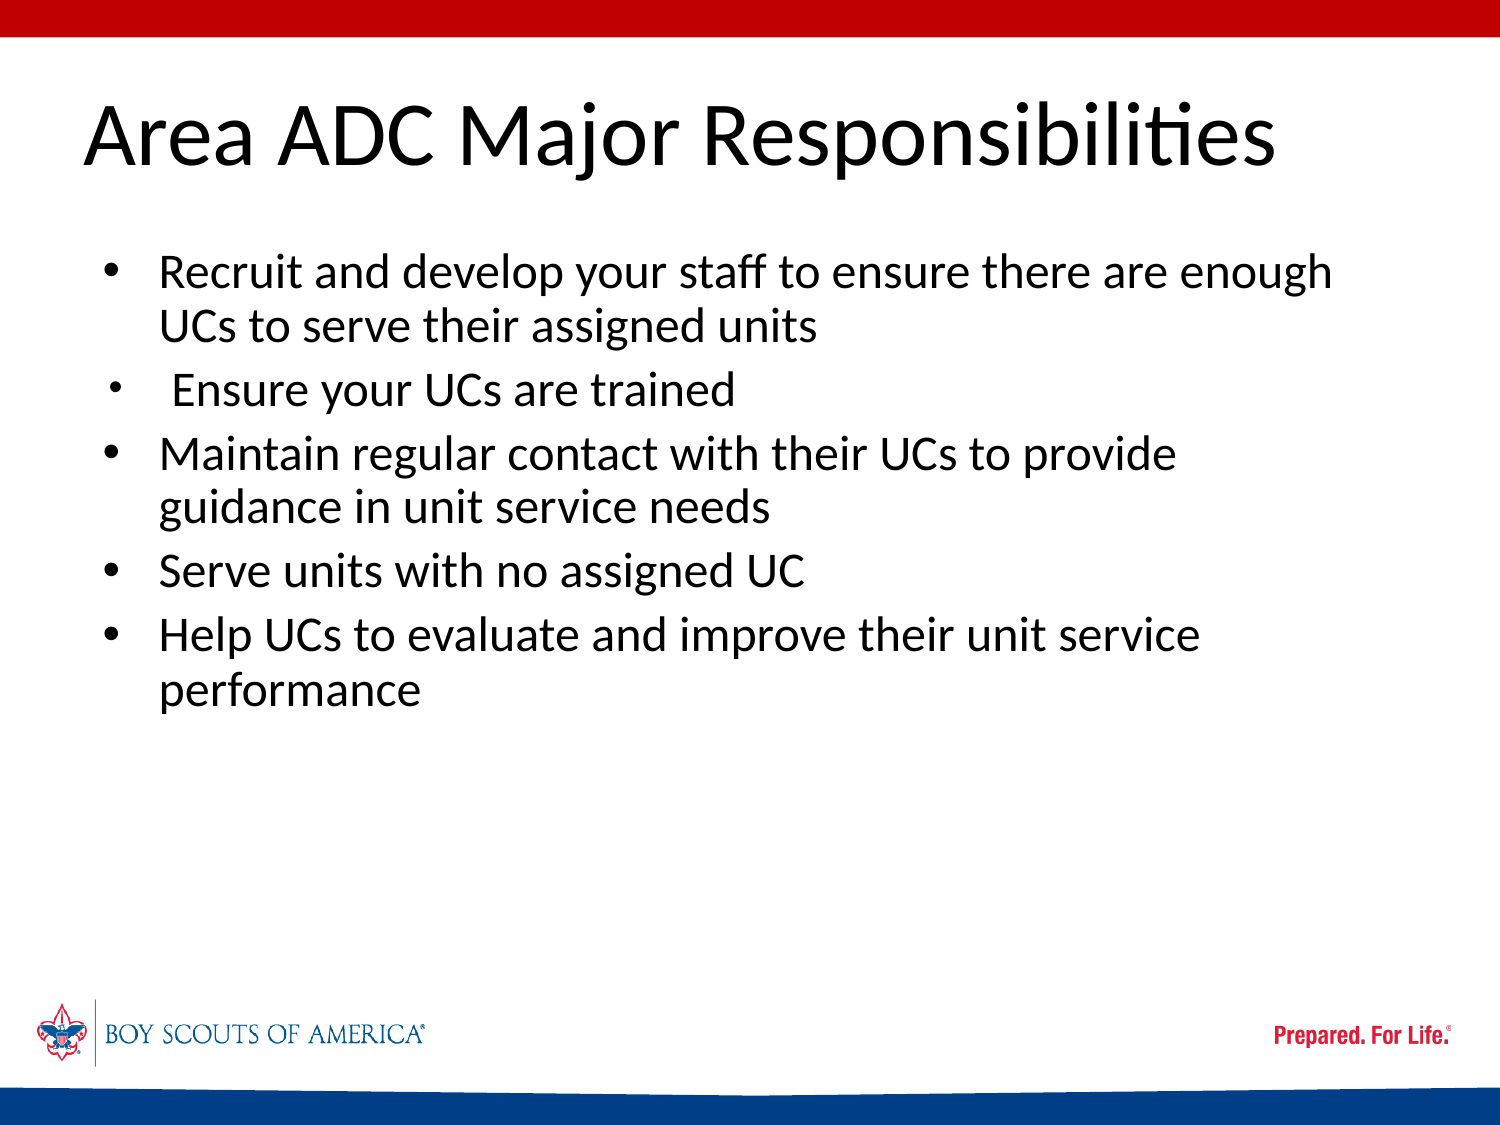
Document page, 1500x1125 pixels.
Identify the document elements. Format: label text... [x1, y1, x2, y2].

title Area ADC Major Responsibilities [24, 44, 1338, 213]
list Recruit and develop your staff to ensure there are enough UCs to serve their assigned units Ensure your UCs are trained Maintain regular contact with their UCs to provide guidance in unit service needs Serve units with no assigned UC Help UCs to evaluate and improve their unit service performance [87, 237, 1363, 995]
picture [37, 999, 425, 1067]
